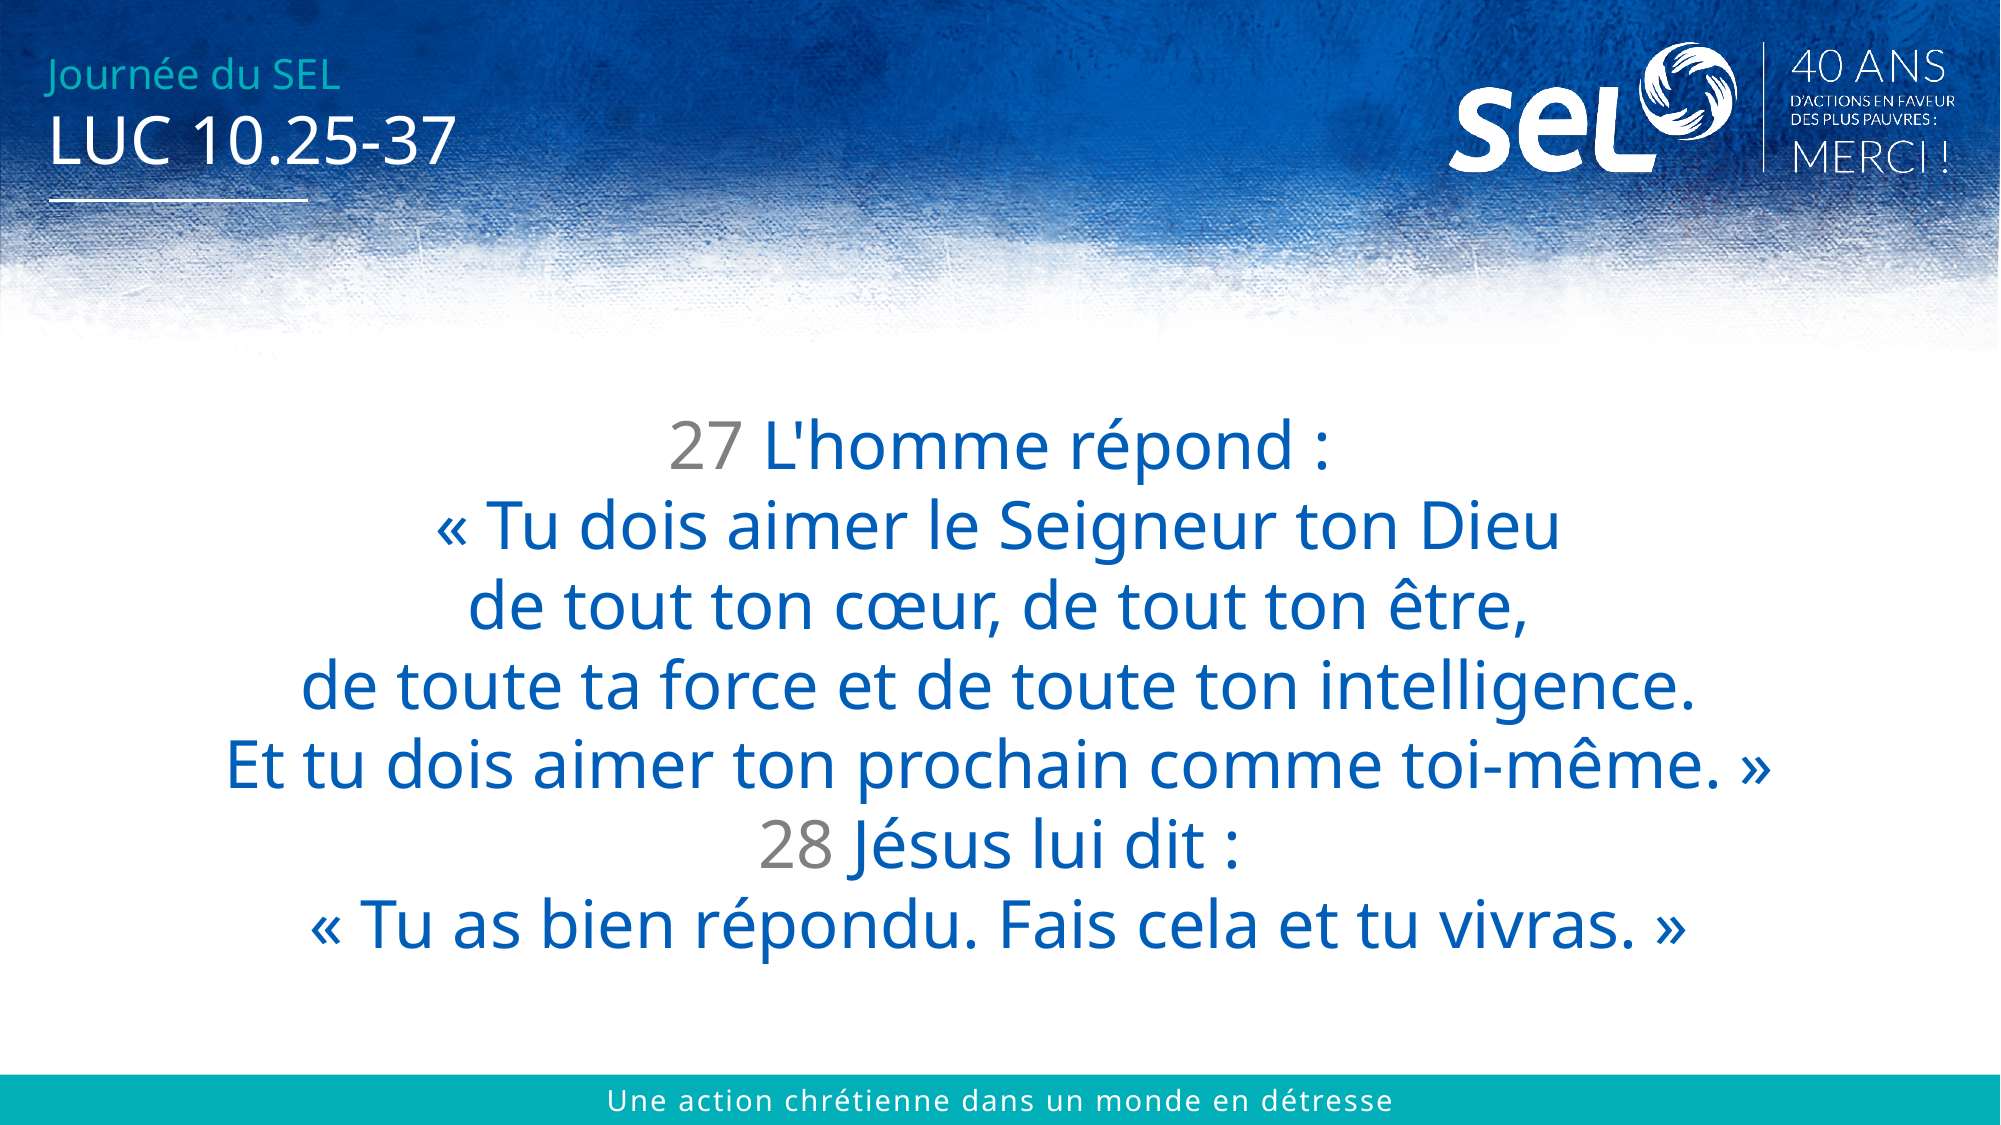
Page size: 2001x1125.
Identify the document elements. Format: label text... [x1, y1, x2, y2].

picture [0, 0, 2000, 386]
text_box 27 L'homme répond : « Tu dois aimer le Seigneur ton Dieu de tout ton cœur, de tout ton être, de toute ta force et de toute ton intelligence. Et tu dois aimer ton prochain comme toi-même. » 28 Jésus lui dit : « Tu as bien répondu. Fais cela et tu vivras. » [0, 402, 2000, 963]
text_box Une action chrétienne dans un monde en détresse [41, 1074, 1959, 1125]
text_box [0, 1072, 2000, 1125]
